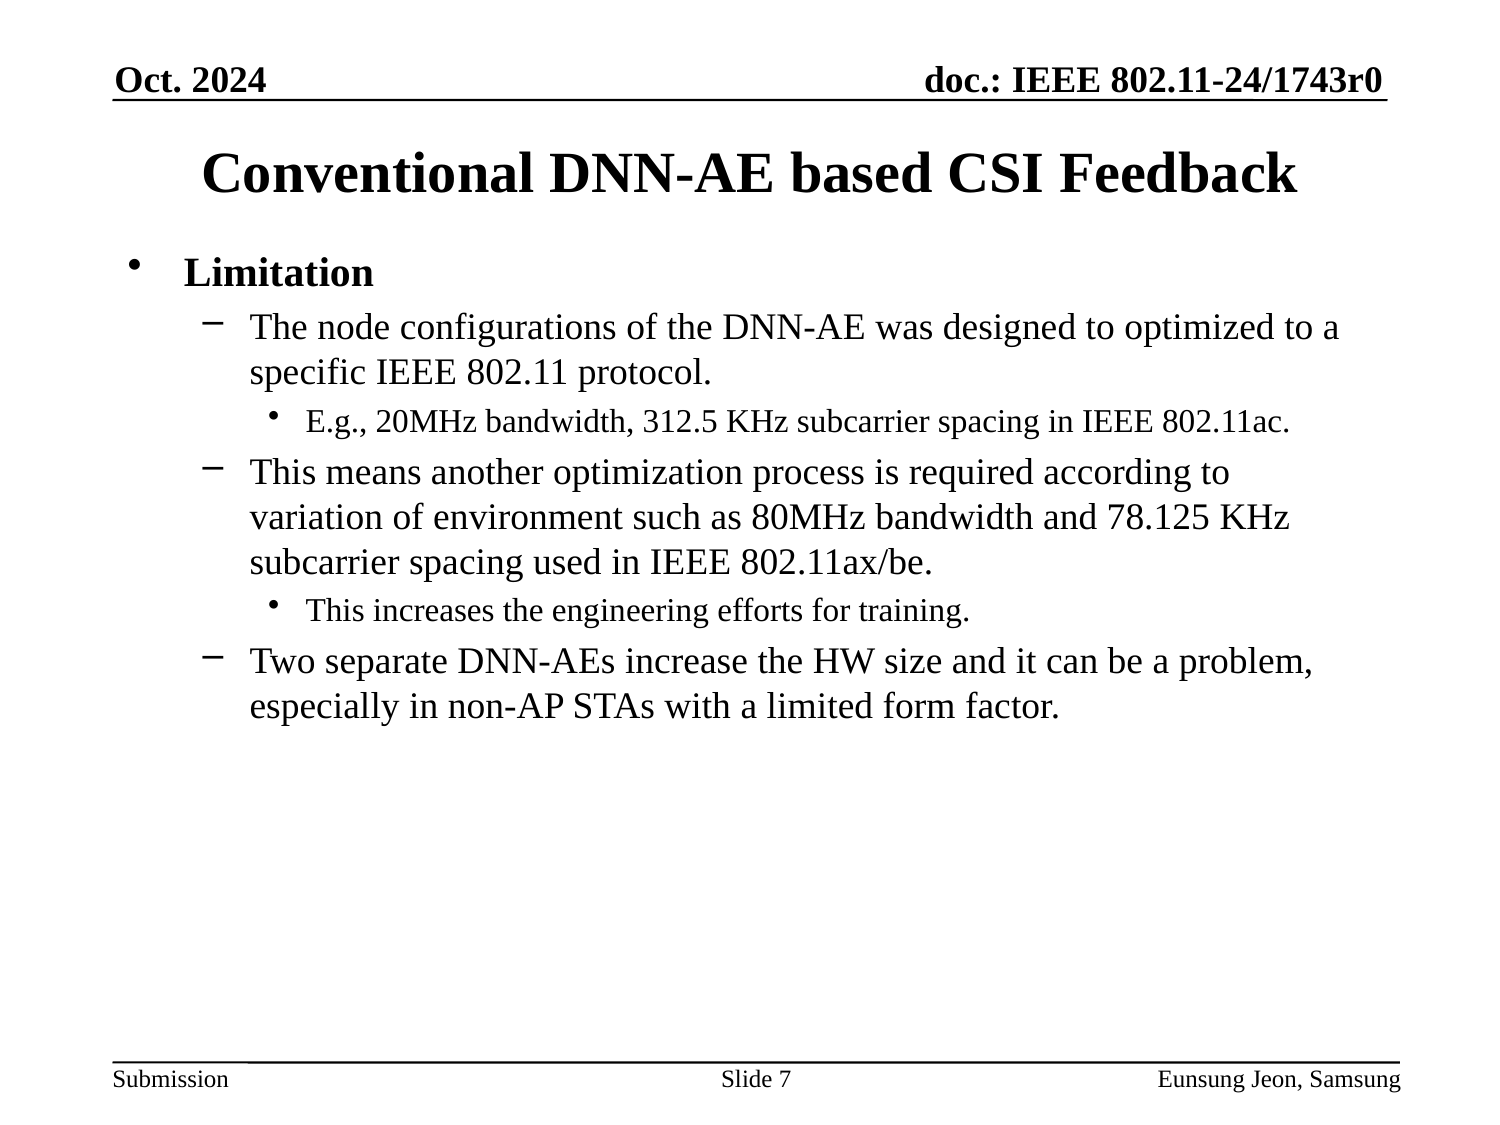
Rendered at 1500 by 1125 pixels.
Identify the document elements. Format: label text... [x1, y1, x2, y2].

title Conventional DNN-AE based CSI Feedback [112, 112, 1388, 226]
list Limitation The node configurations of the DNN-AE was designed to optimized to a specific IEEE 802.11 protocol. E.g., 20MHz bandwidth, 312.5 KHz subcarrier spacing in IEEE 802.11ac. This means another optimization process is required according to variation of environment such as 80MHz bandwidth and 78.125 KHz subcarrier spacing used in IEEE 802.11ax/be. This increases the engineering efforts for training. Two separate DNN-AEs increase the HW size and it can be a problem, especially in non-AP STAs with a limited form factor. [112, 237, 1388, 1001]
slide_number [114, 54, 309, 101]
slide_number Slide 7 [712, 1061, 800, 1093]
footer Eunsung Jeon, Samsung [1133, 1061, 1402, 1093]
